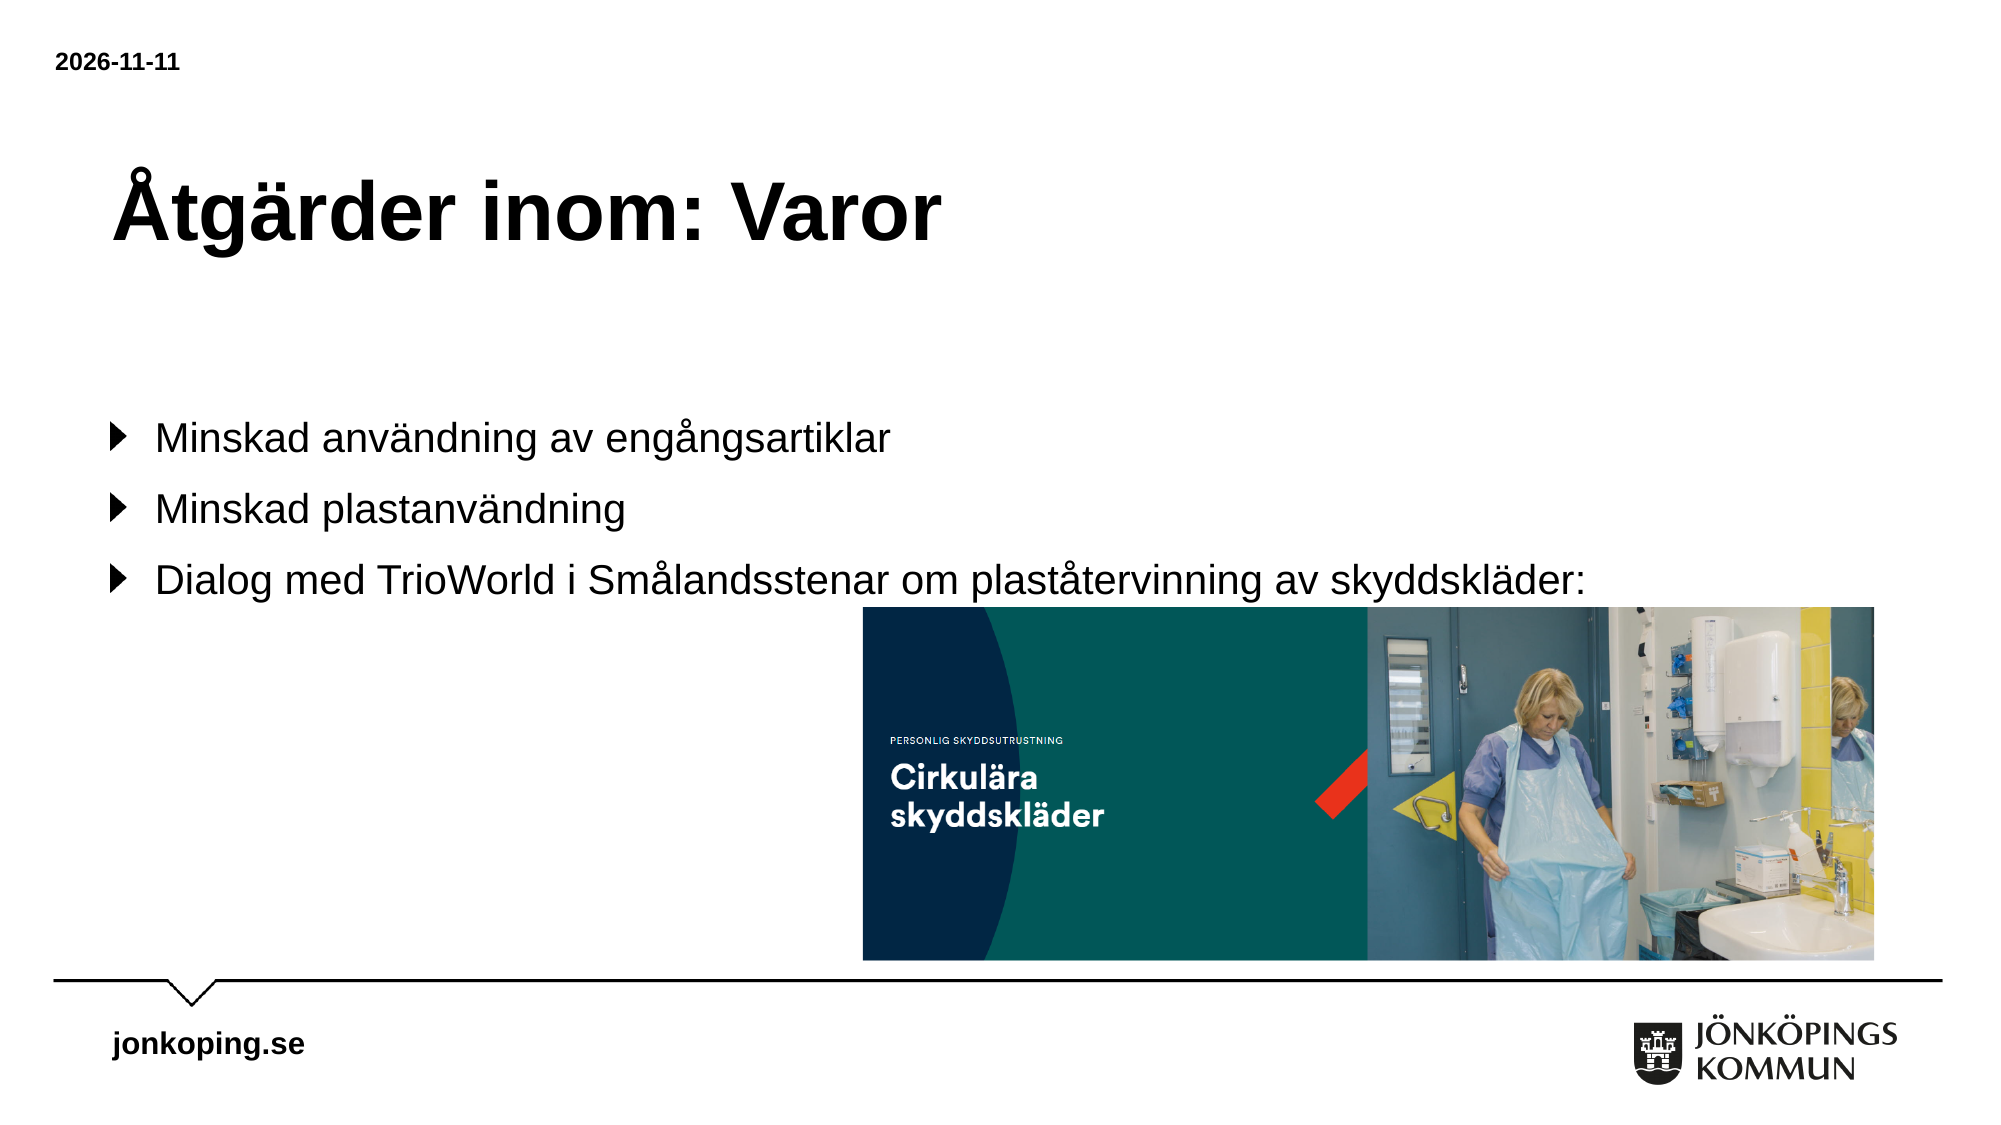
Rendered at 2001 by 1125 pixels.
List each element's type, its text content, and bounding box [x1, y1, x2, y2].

picture [45, 979, 1950, 1007]
picture [862, 607, 1875, 964]
picture [110, 563, 127, 593]
title Åtgärder inom: Varor [110, 75, 1887, 259]
picture [110, 421, 127, 451]
picture [1634, 1014, 1897, 1085]
picture [110, 492, 127, 522]
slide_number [55, 45, 203, 75]
list Minskad användning av engångsartiklar Minskad plastanvändning Dialog med TrioWorld i Smålandsstenar om plaståtervinning av skyddskläder: [110, 410, 1887, 944]
